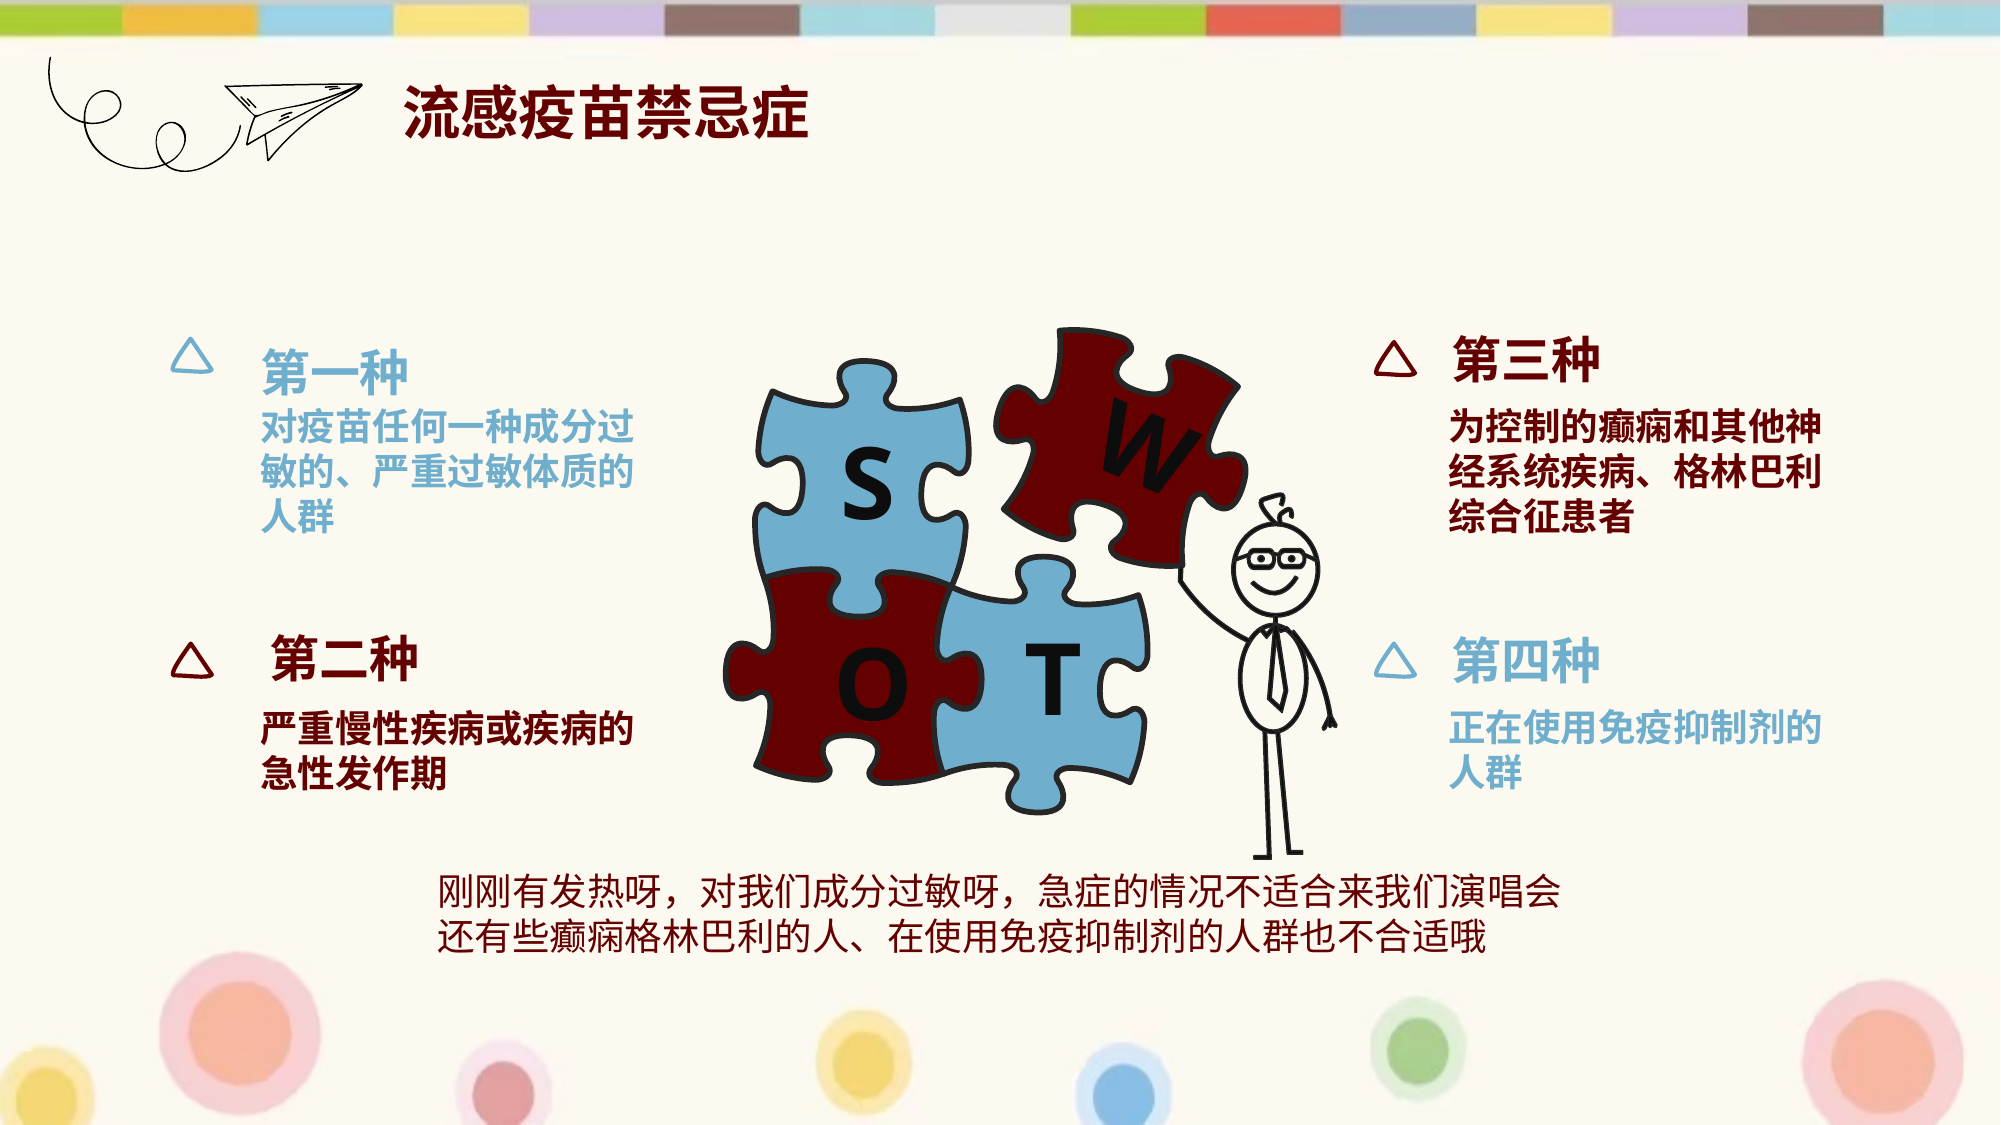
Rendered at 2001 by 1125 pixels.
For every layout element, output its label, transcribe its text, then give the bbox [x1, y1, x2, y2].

picture [0, 0, 2001, 1125]
text_box 正在使用免疫抑制剂的人群 [1433, 696, 1870, 802]
text_box 严重慢性疾病或疾病的急性发作期 [245, 697, 682, 803]
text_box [740, 318, 1234, 807]
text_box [1178, 492, 1338, 860]
text_box [171, 337, 213, 373]
text_box [1375, 642, 1416, 678]
text_box 刚刚有发热呀，对我们成分过敏呀，急症的情况不适合来我们演唱会 还有些癫痫格林巴利的人、在使用免疫抑制剂的人群也不合适哦 [422, 860, 1578, 966]
text_box 为控制的癫痫和其他神经系统疾病、格林巴利综合征患者 [1433, 395, 1870, 545]
text_box 第三种 [1436, 320, 1763, 396]
text_box [1375, 340, 1416, 377]
text_box 对疫苗任何一种成分过敏的、严重过敏体质的人群 [245, 395, 682, 546]
text_box [171, 642, 213, 678]
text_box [48, 56, 1186, 178]
text_box 第二种 [254, 620, 581, 695]
text_box 第一种 [245, 334, 571, 409]
text_box 第四种 [1436, 622, 1763, 698]
